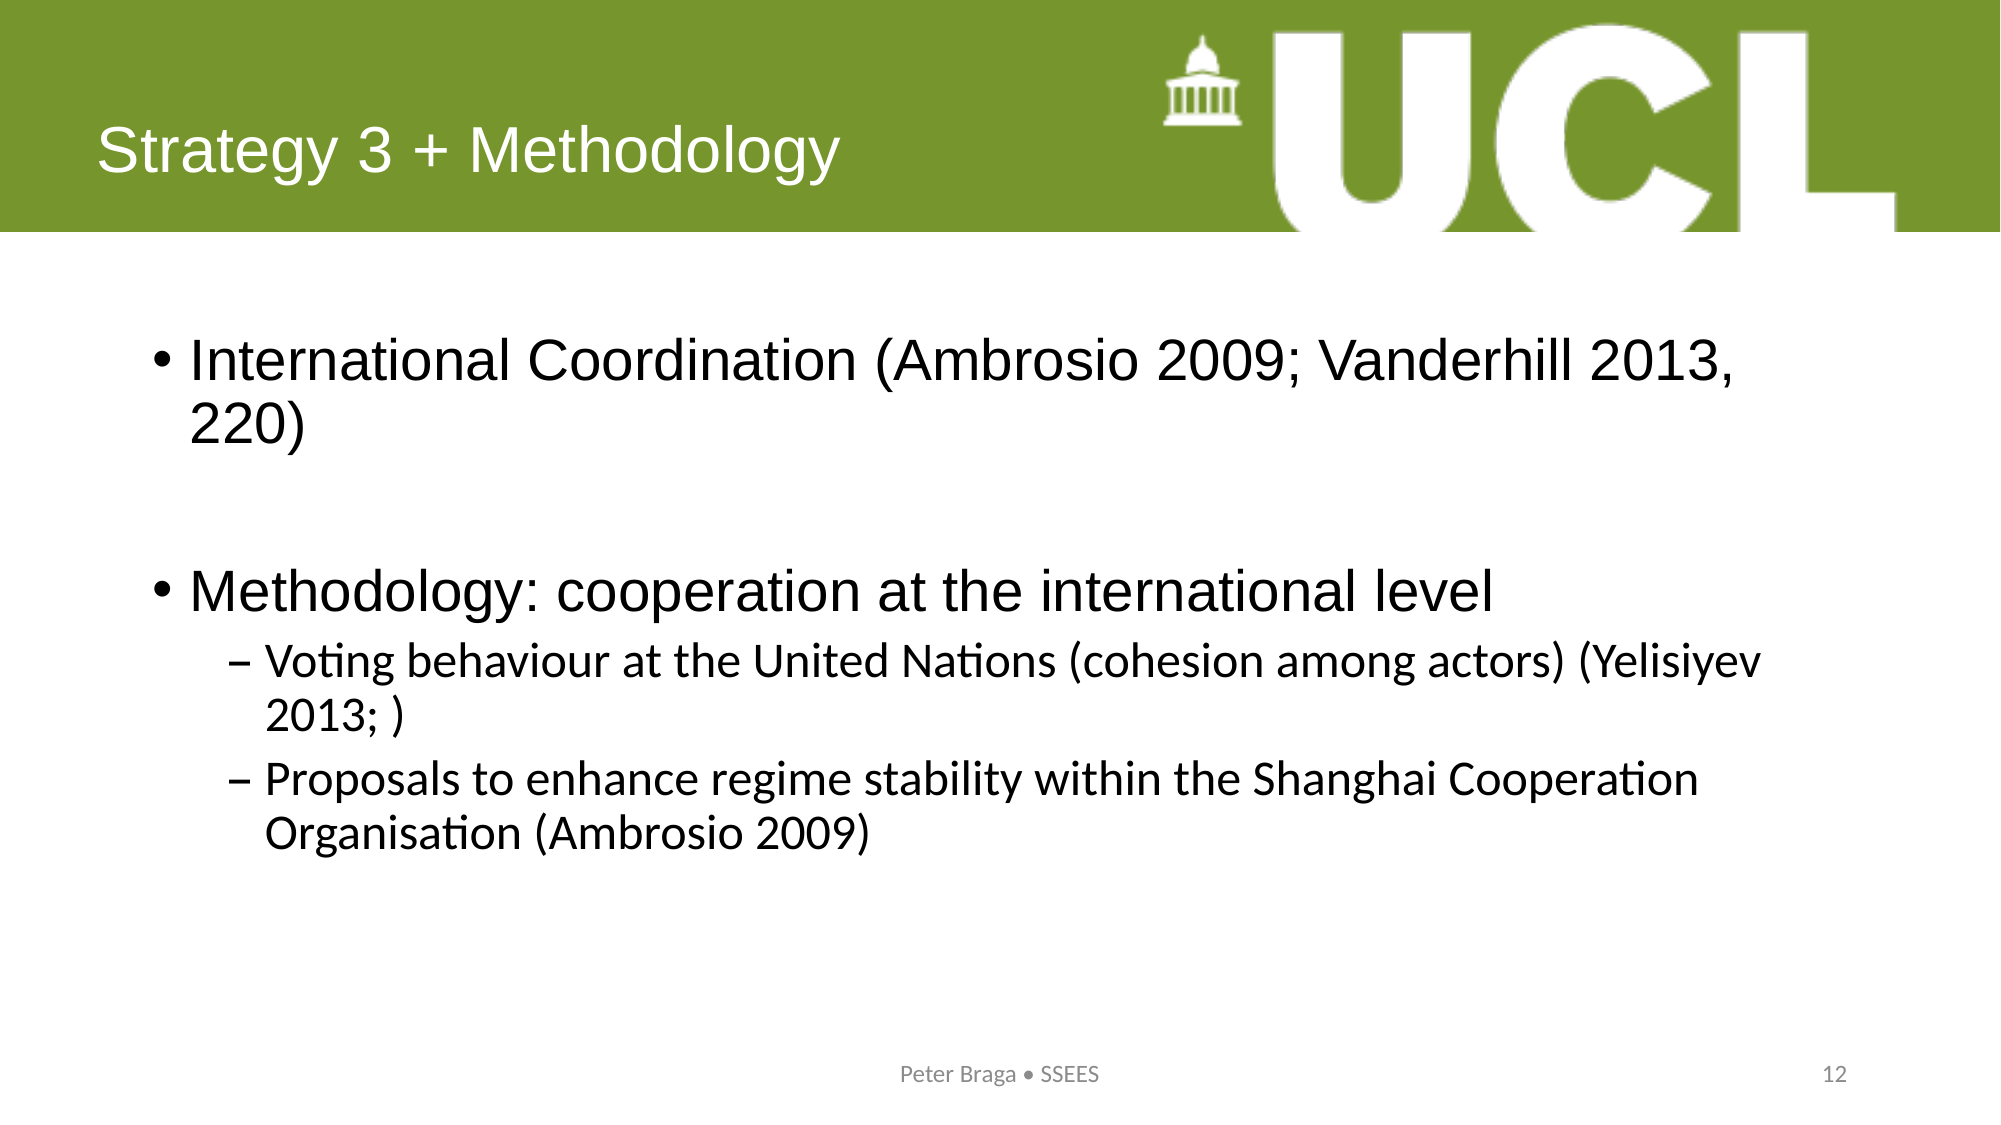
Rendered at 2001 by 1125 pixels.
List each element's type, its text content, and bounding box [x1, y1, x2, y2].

slide_number 12 [1412, 1042, 1863, 1103]
list International Coordination (Ambrosio 2009; Vanderhill 2013, 220) Methodology: cooperation at the international level Voting behaviour at the United Nations (cohesion among actors) (Yelisiyev 2013; ) Proposals to enhance regime stability within the Shanghai Cooperation Organisation (Ambrosio 2009) [137, 322, 1863, 1014]
footer Peter Braga • SSEES [662, 1042, 1338, 1103]
title Strategy 3 + Methodology [81, 109, 1742, 195]
